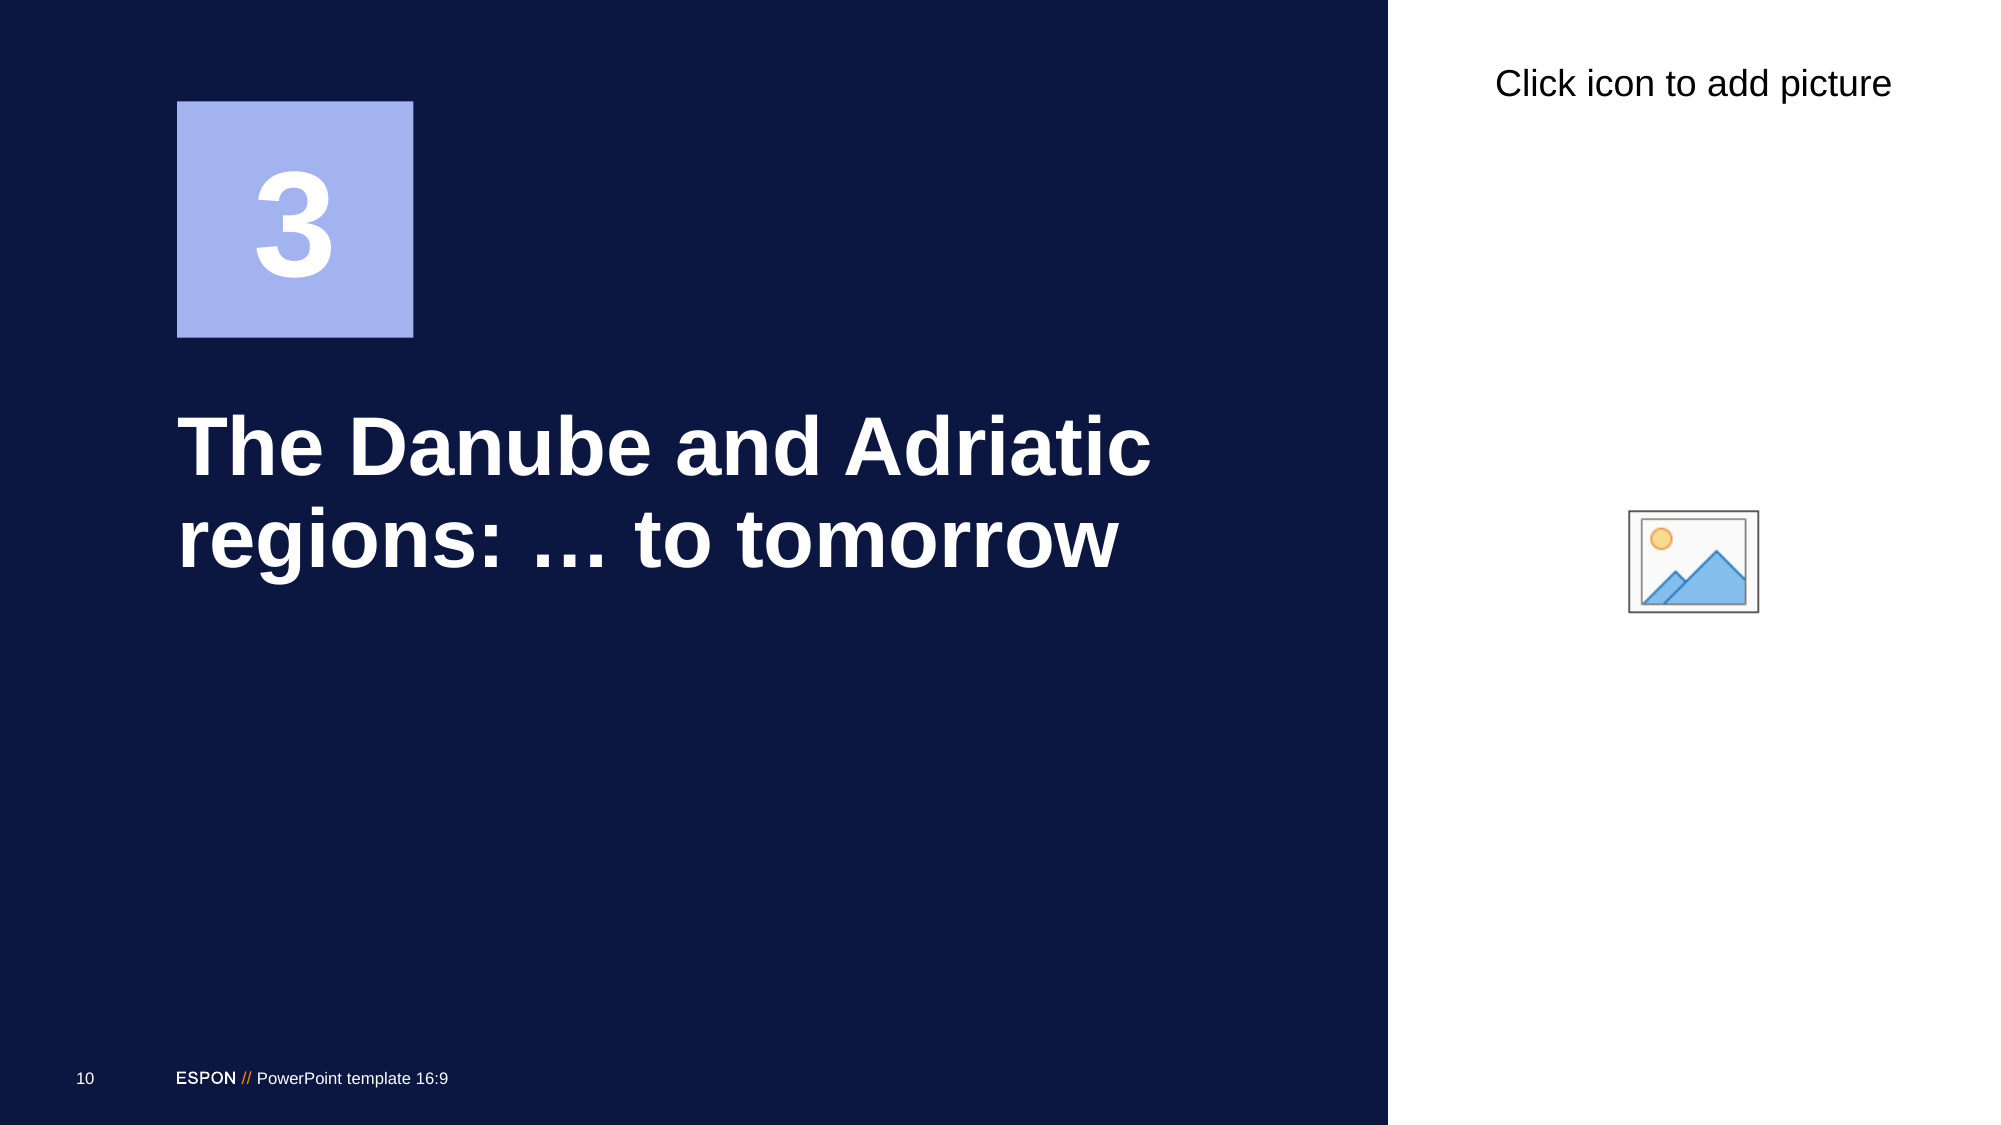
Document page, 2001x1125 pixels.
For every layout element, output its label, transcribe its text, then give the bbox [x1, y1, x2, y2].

picture [1387, 0, 2000, 1125]
list 3 [177, 101, 414, 338]
slide_number 10 [17, 1062, 95, 1093]
footer PowerPoint template 16:9 [256, 1062, 1143, 1093]
title The Danube and Adriatic regions: … to tomorrow [177, 400, 1387, 932]
